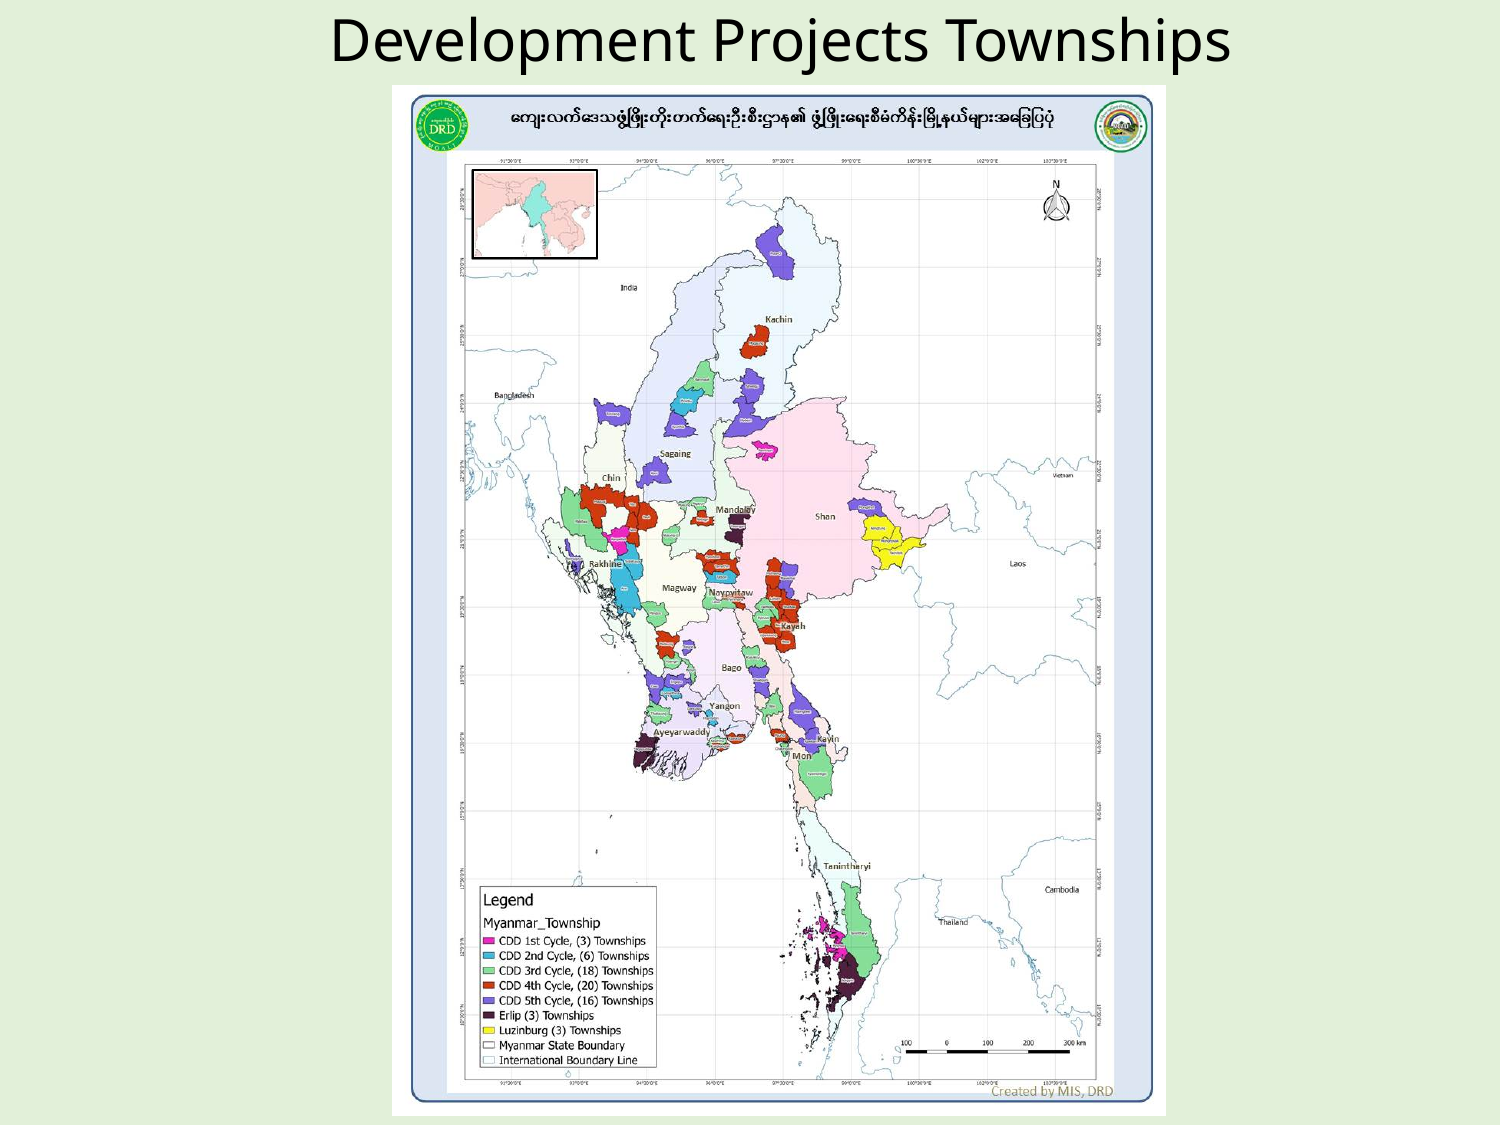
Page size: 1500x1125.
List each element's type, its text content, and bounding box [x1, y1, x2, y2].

text_box Development Projects Townships [133, 3, 1428, 116]
picture [392, 85, 1166, 1116]
